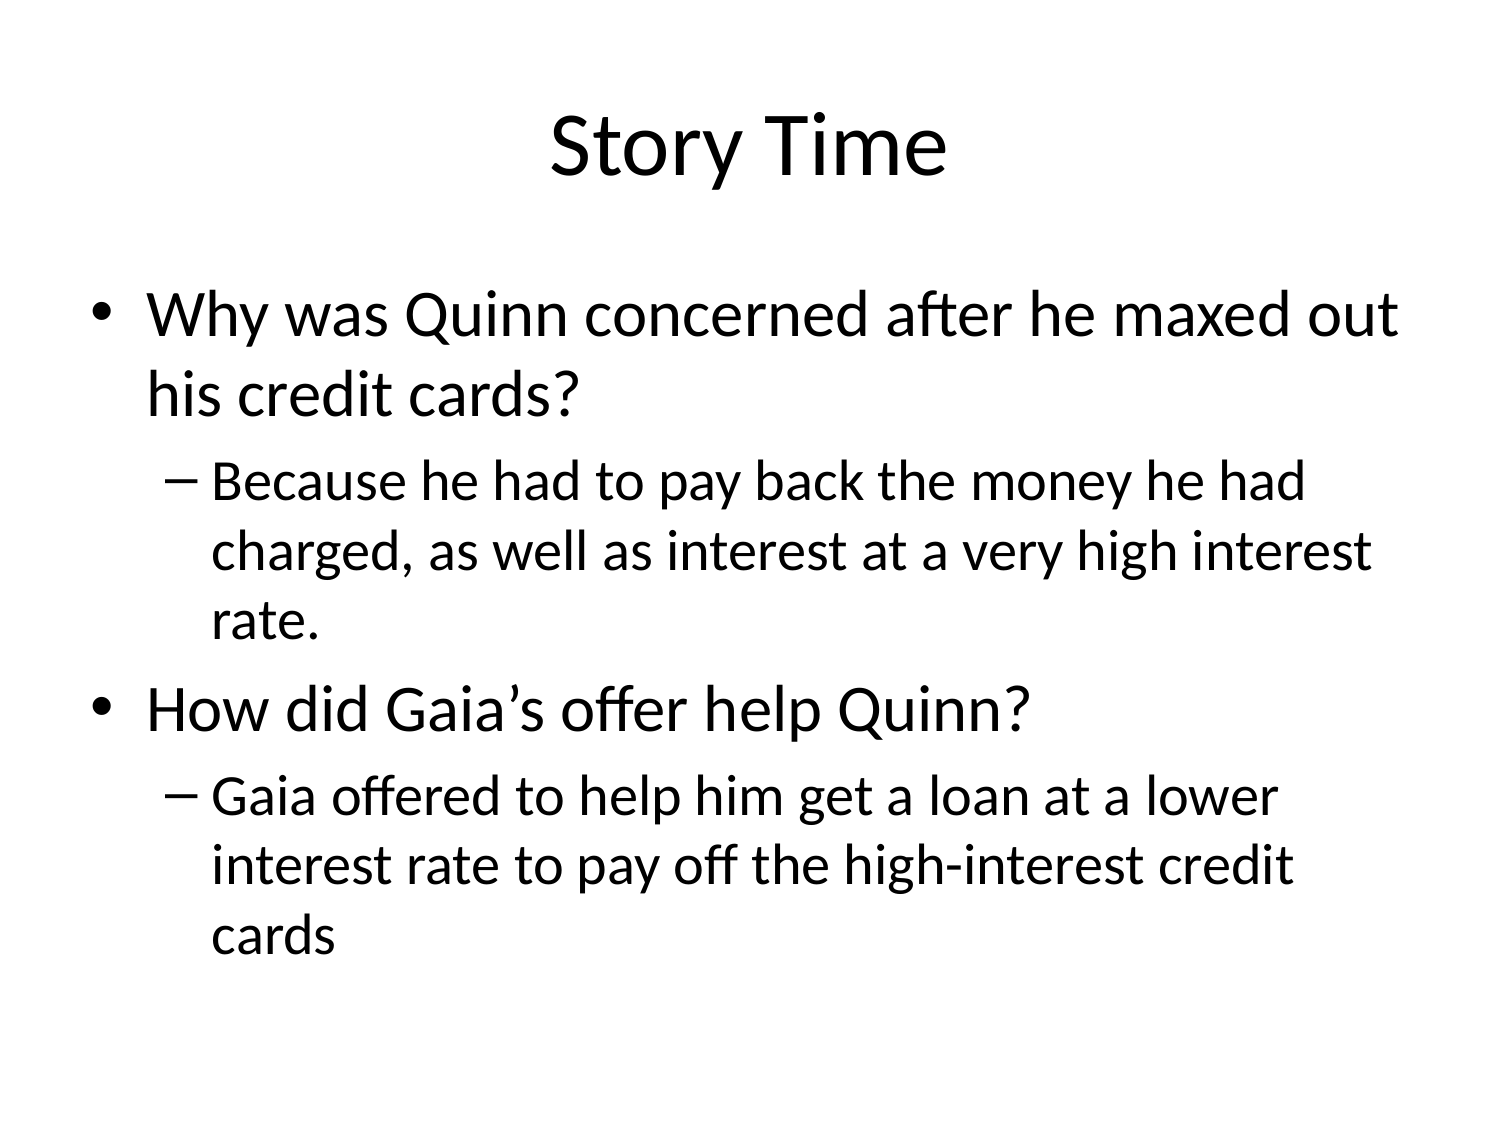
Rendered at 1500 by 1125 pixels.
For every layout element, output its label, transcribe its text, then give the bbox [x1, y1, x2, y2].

title Story Time [75, 45, 1425, 233]
list Why was Quinn concerned after he maxed out his credit cards? Because he had to pay back the money he had charged, as well as interest at a very high interest rate. How did Gaia’s offer help Quinn? Gaia offered to help him get a loan at a lower interest rate to pay off the high-interest credit cards [75, 262, 1425, 1005]
